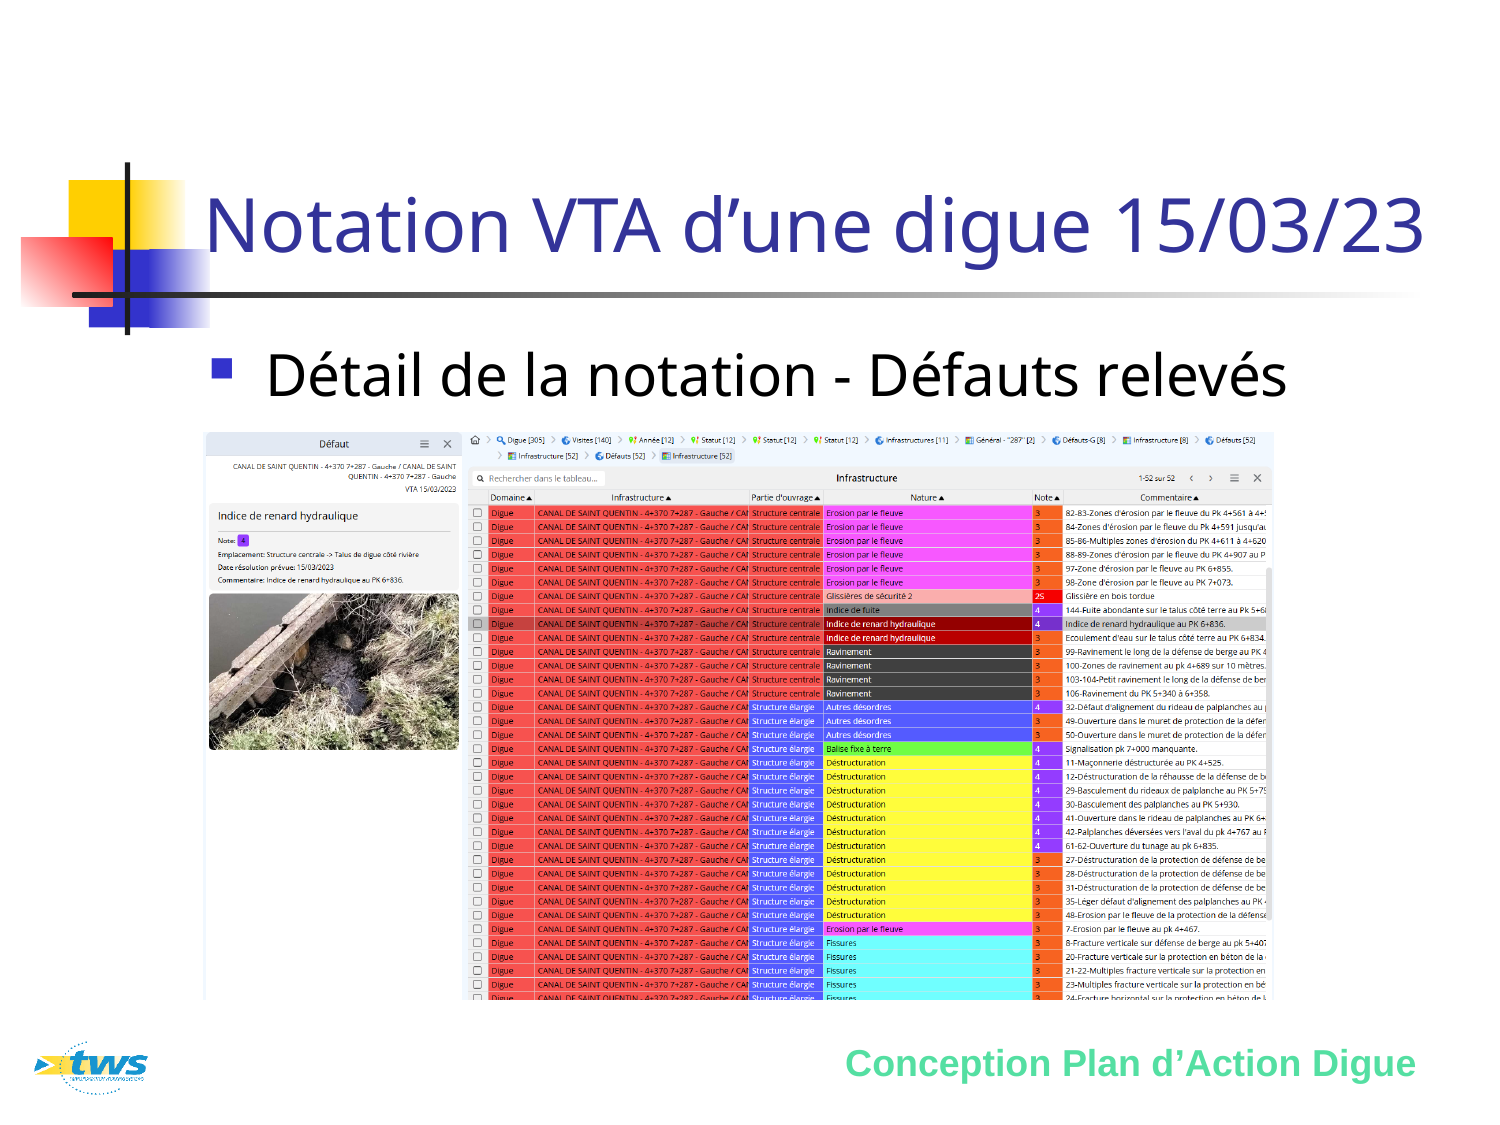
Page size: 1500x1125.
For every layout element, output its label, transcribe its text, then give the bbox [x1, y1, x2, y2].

list Détail de la notation - Défauts relevés [193, 331, 1469, 433]
title Notation VTA d’une digue 15/03/23 [188, 35, 1468, 275]
picture [15, 1028, 168, 1110]
text_box Conception Plan d’Action Digue [206, 1031, 1432, 1092]
picture [203, 432, 1274, 1000]
